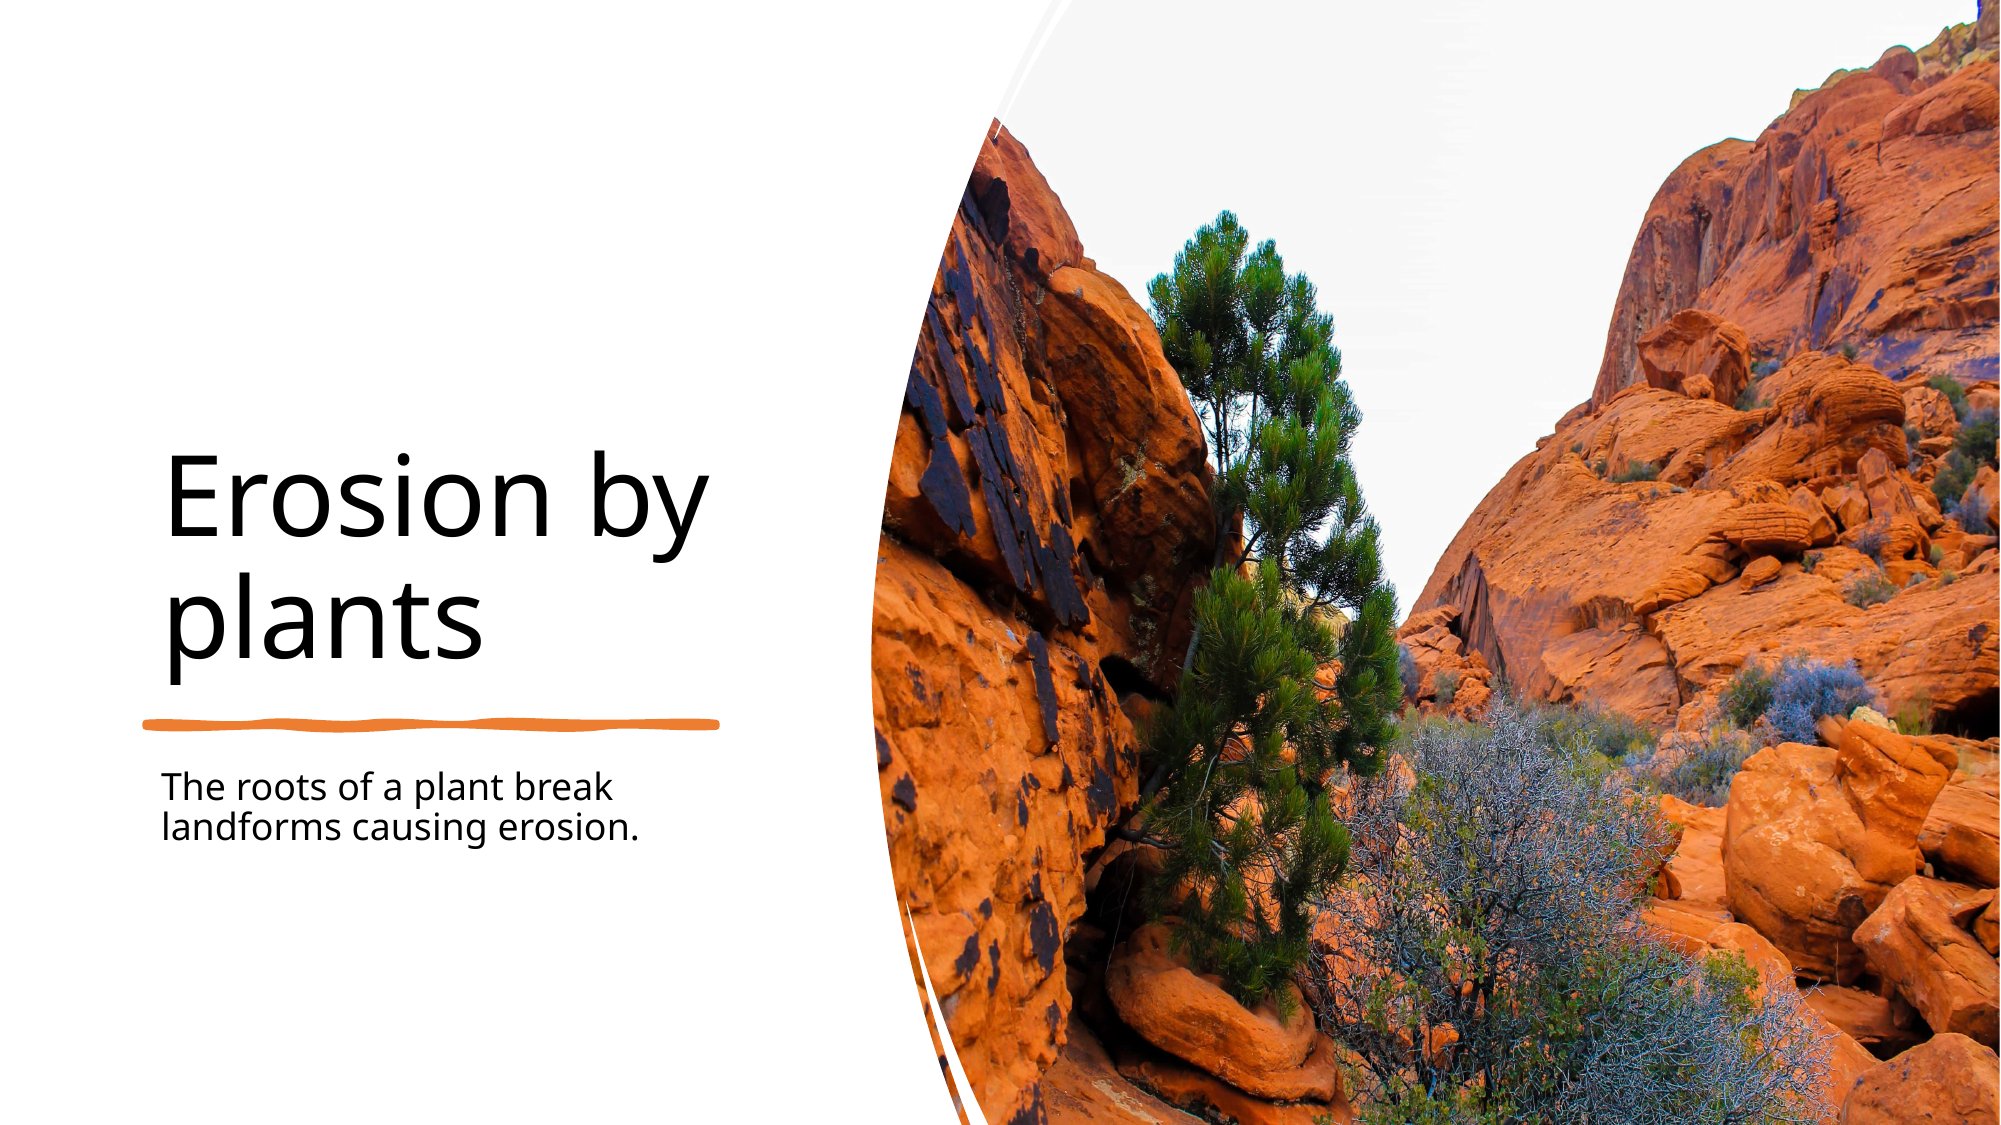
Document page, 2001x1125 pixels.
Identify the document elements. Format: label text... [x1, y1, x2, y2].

title Erosion by plants [146, 104, 759, 690]
picture [871, 0, 2000, 1125]
text_box [0, 0, 871, 1125]
list The roots of a plant break landforms causing erosion. [146, 760, 759, 1019]
text_box [144, 720, 718, 730]
